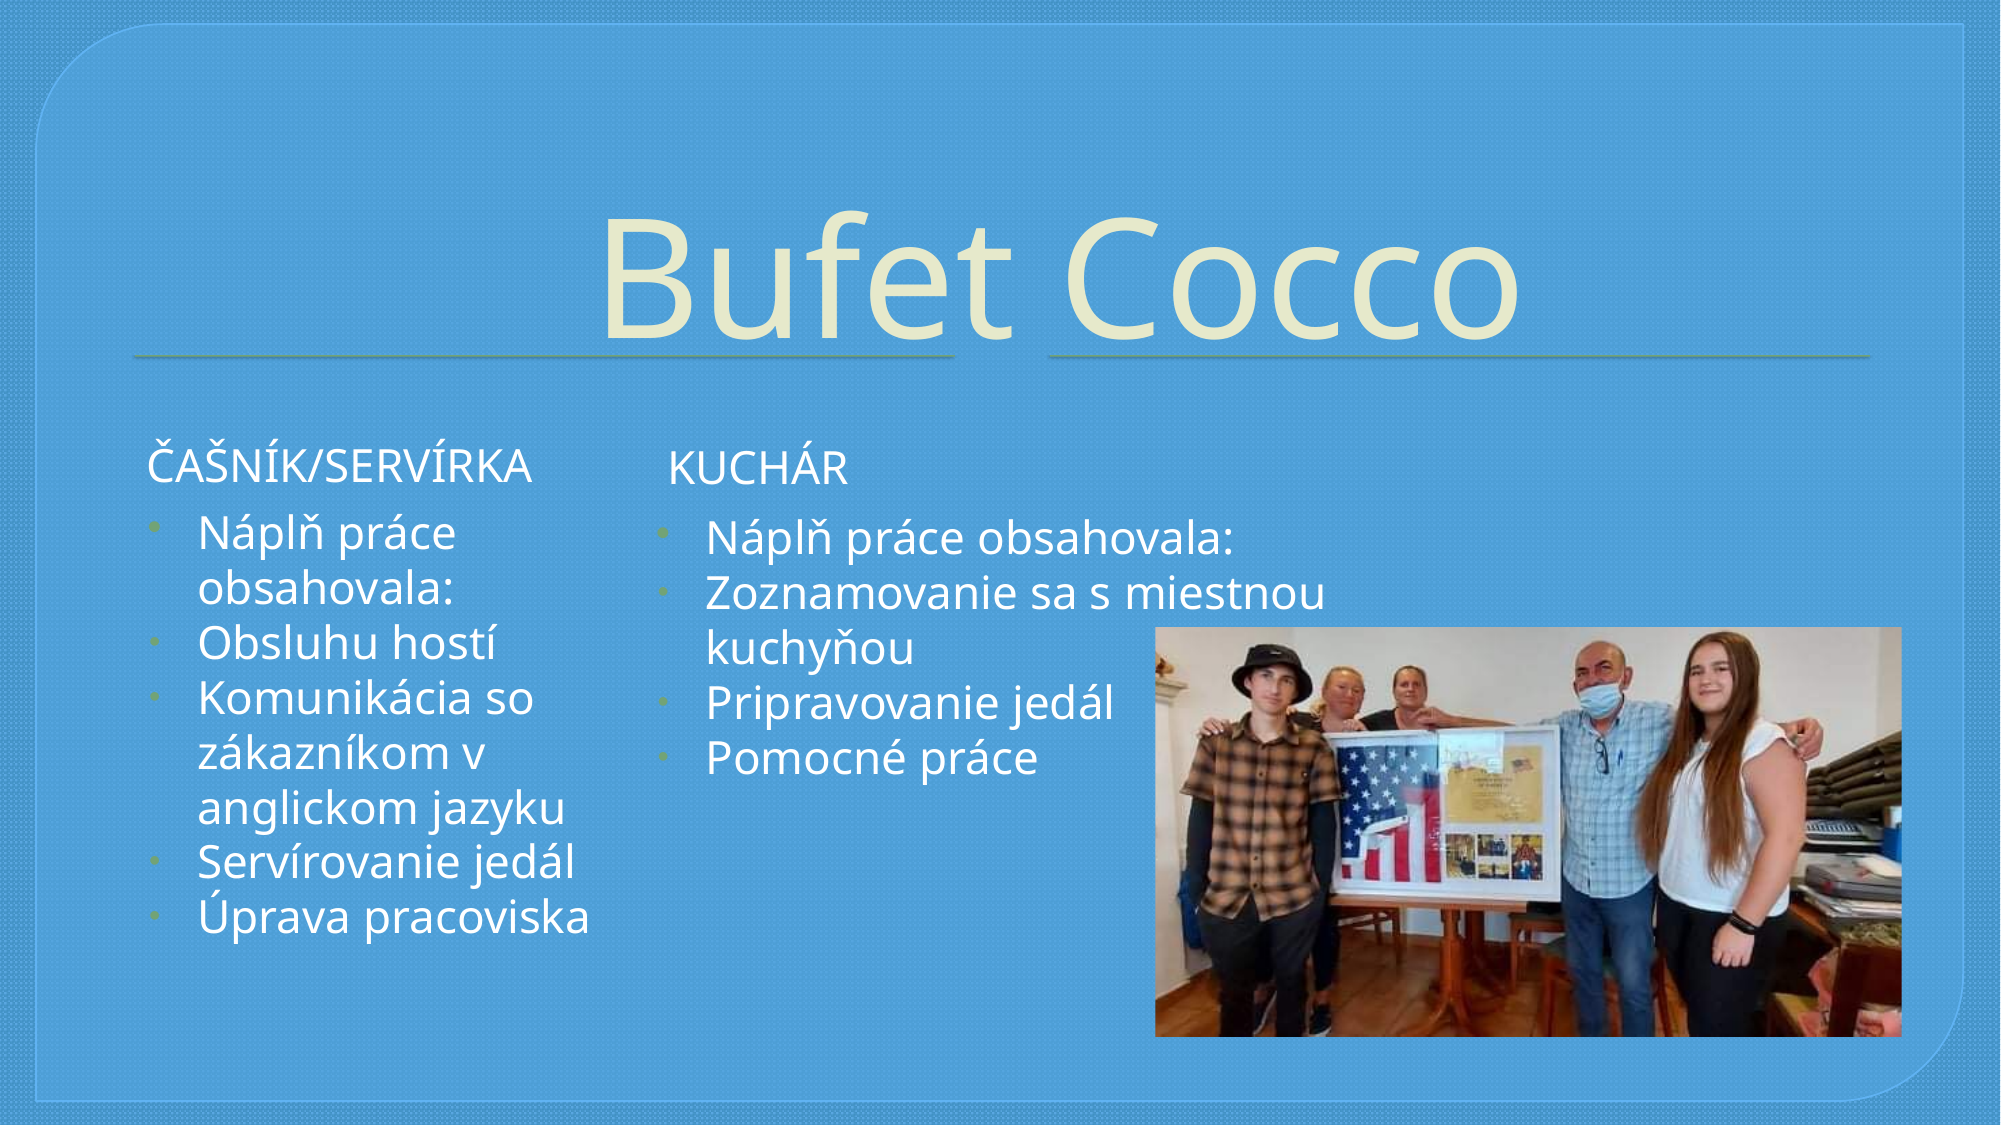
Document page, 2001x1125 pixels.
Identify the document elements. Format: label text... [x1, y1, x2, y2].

title Bufet Cocco [155, 191, 1956, 379]
picture [1155, 627, 1902, 1038]
list Náplň práce obsahovala: Obsluhu hostí Komunikácia so zákazníkom v anglickom jazyku Servírovanie jedál Úprava pracoviska [134, 496, 712, 1038]
list čašník/servírka [28, 404, 636, 500]
list kuchár [363, 406, 1138, 501]
list Náplň práce obsahovala: Zoznamovanie sa s miestnou kuchyňou Pripravovanie jedál Pomocné práce [642, 501, 1417, 934]
